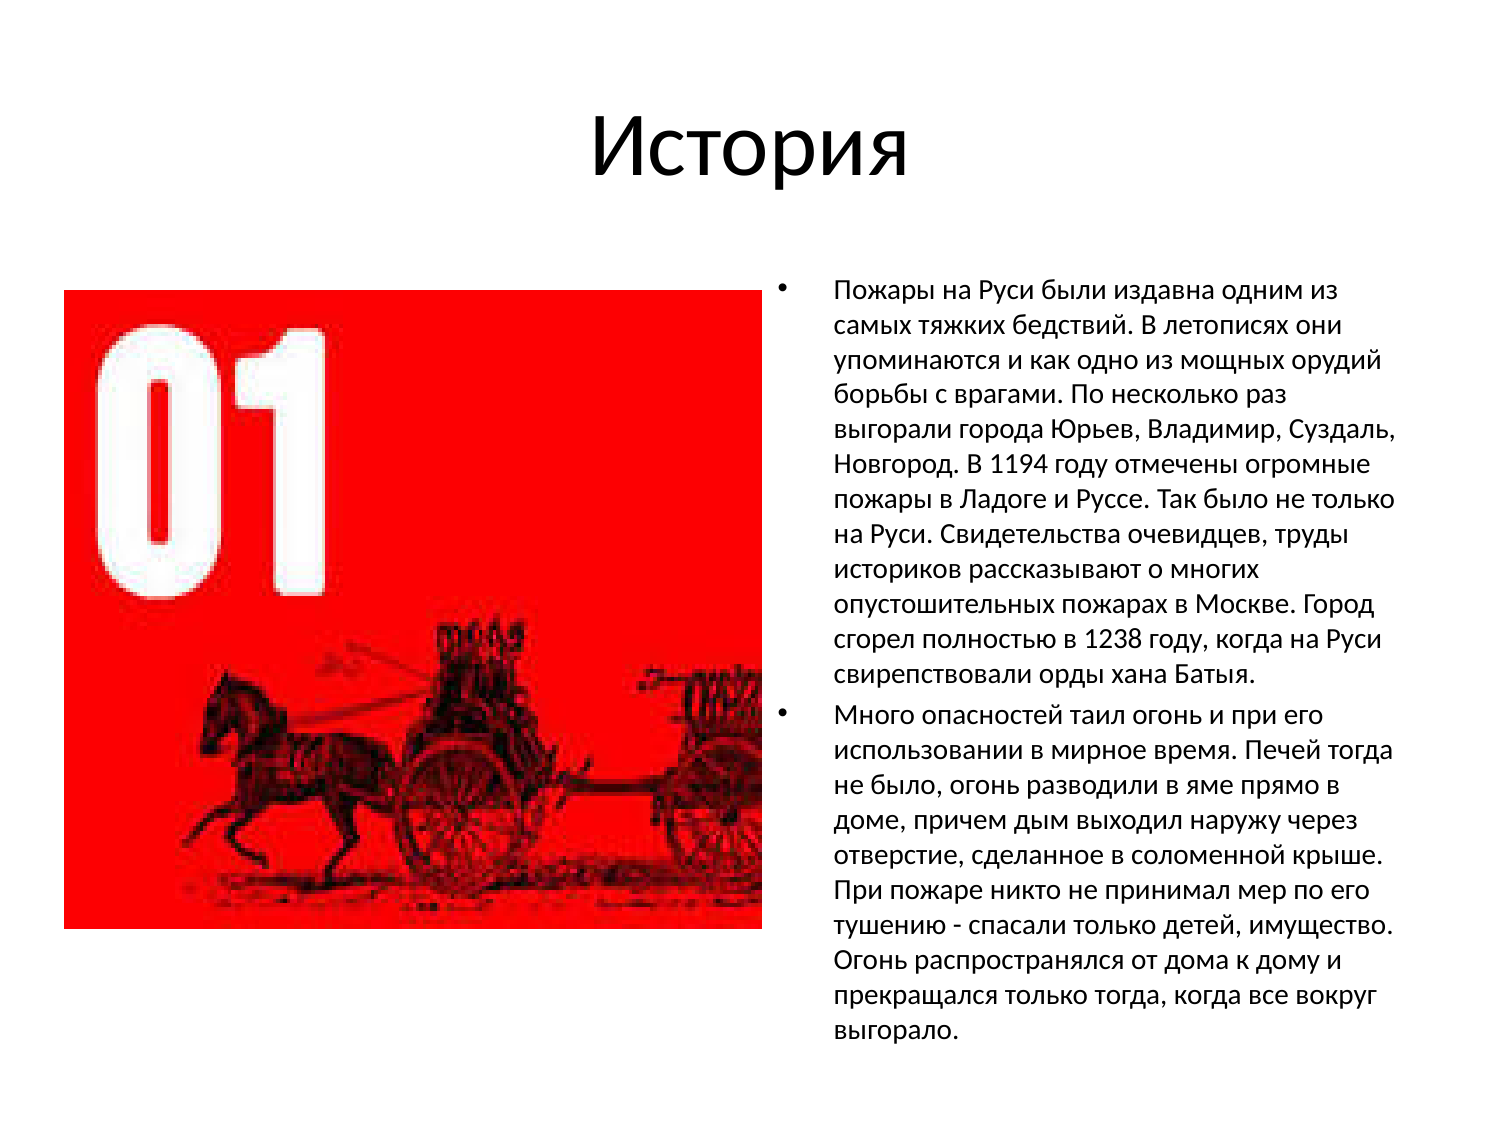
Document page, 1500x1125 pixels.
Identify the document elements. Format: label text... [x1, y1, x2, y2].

list Пожары на Руси были издавна одним из самых тяжких бедствий. В летописях они упоминаются и как одно из мощных орудий борьбы с врагами. По несколько раз выгорали города Юрьев, Владимир, Суздаль, Новгород. В 1194 году отмечены огромные пожары в Ладоге и Руссе. Так было не только на Руси. Свидетельства очевидцев, труды историков рассказывают о многих опустошительных пожарах в Москве. Город сгорел полностью в 1238 году, когда на Руси свирепствовали орды хана Батыя. Много опасностей таил огонь и при его использовании в мирное время. Печей тогда не было, огонь разводили в яме прямо в доме, причем дым выходил наружу через отверстие, сделанное в соломенной крыше. При пожаре никто не принимал мер по его тушению - спасали только детей, имущество. Огонь распространялся от дома к дому и прекращался только тогда, когда все вокруг выгорало. [762, 262, 1425, 1005]
title История [75, 45, 1425, 233]
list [64, 290, 763, 929]
